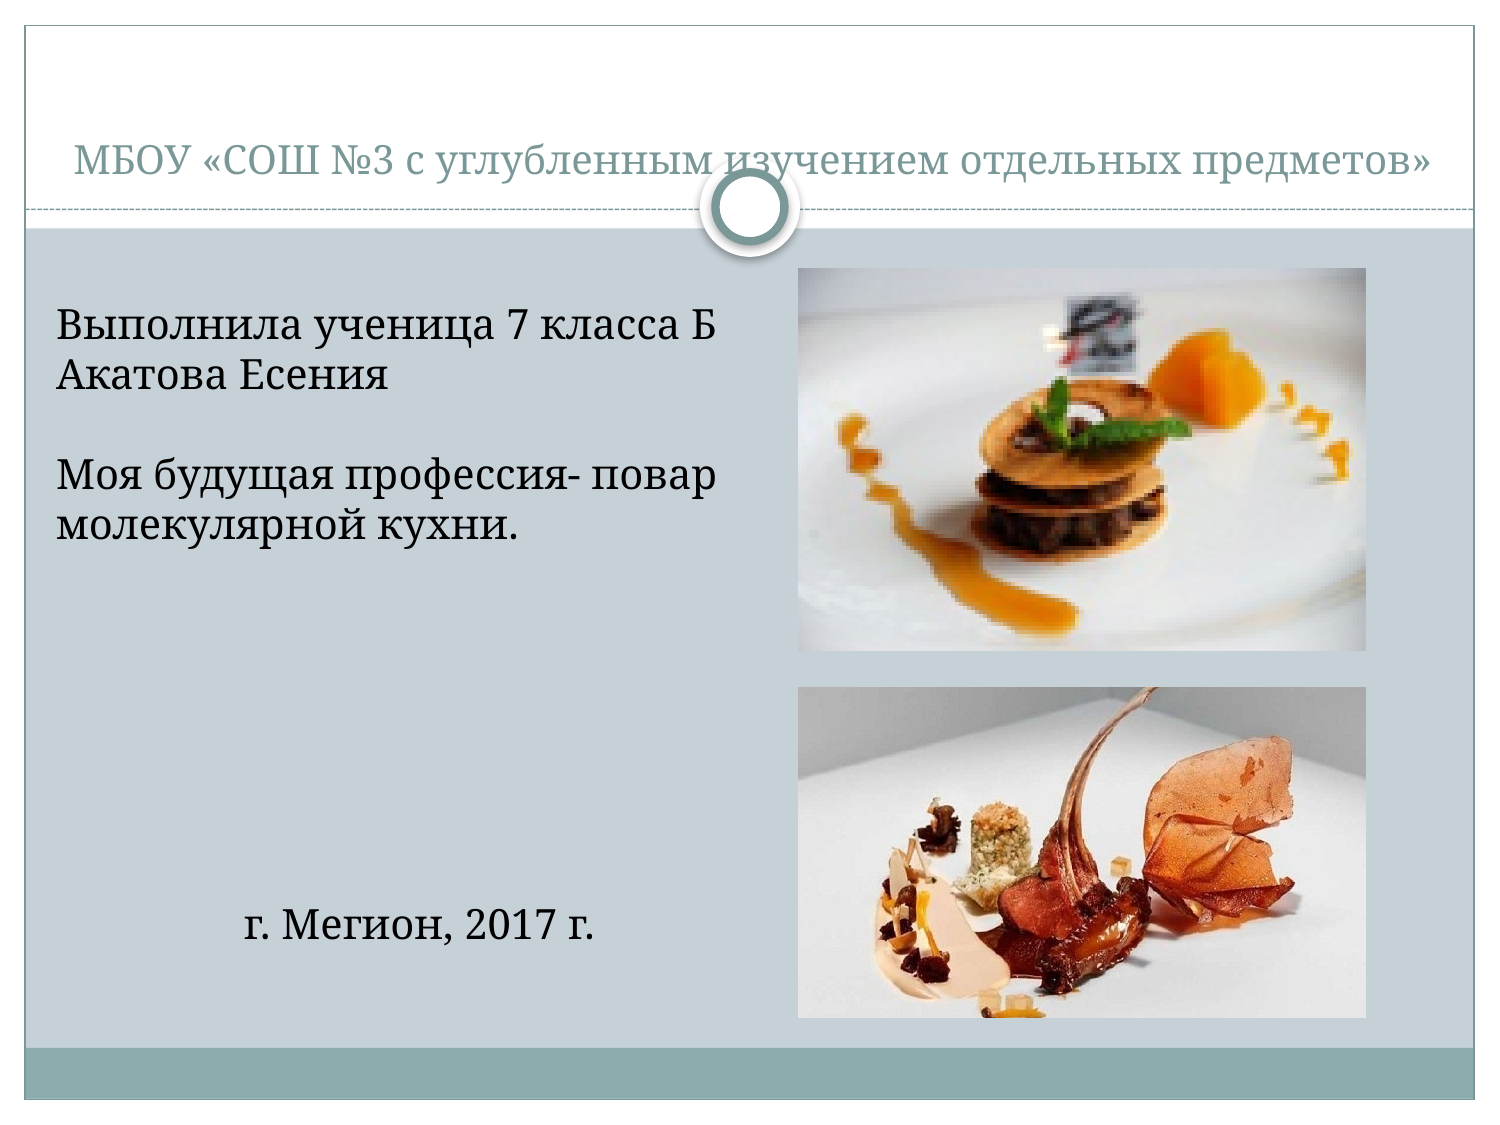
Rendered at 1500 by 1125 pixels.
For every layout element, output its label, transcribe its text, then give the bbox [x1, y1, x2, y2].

text_box Выполнила ученица 7 класса Б Акатова Есения Моя будущая профессия- повар молекулярной кухни. г. Мегион, 2017 г. [41, 290, 798, 955]
picture [797, 268, 1366, 652]
picture [797, 687, 1366, 1019]
title МБОУ «СОШ №3 с углубленным изучением отдельных предметов» [53, 113, 1454, 239]
